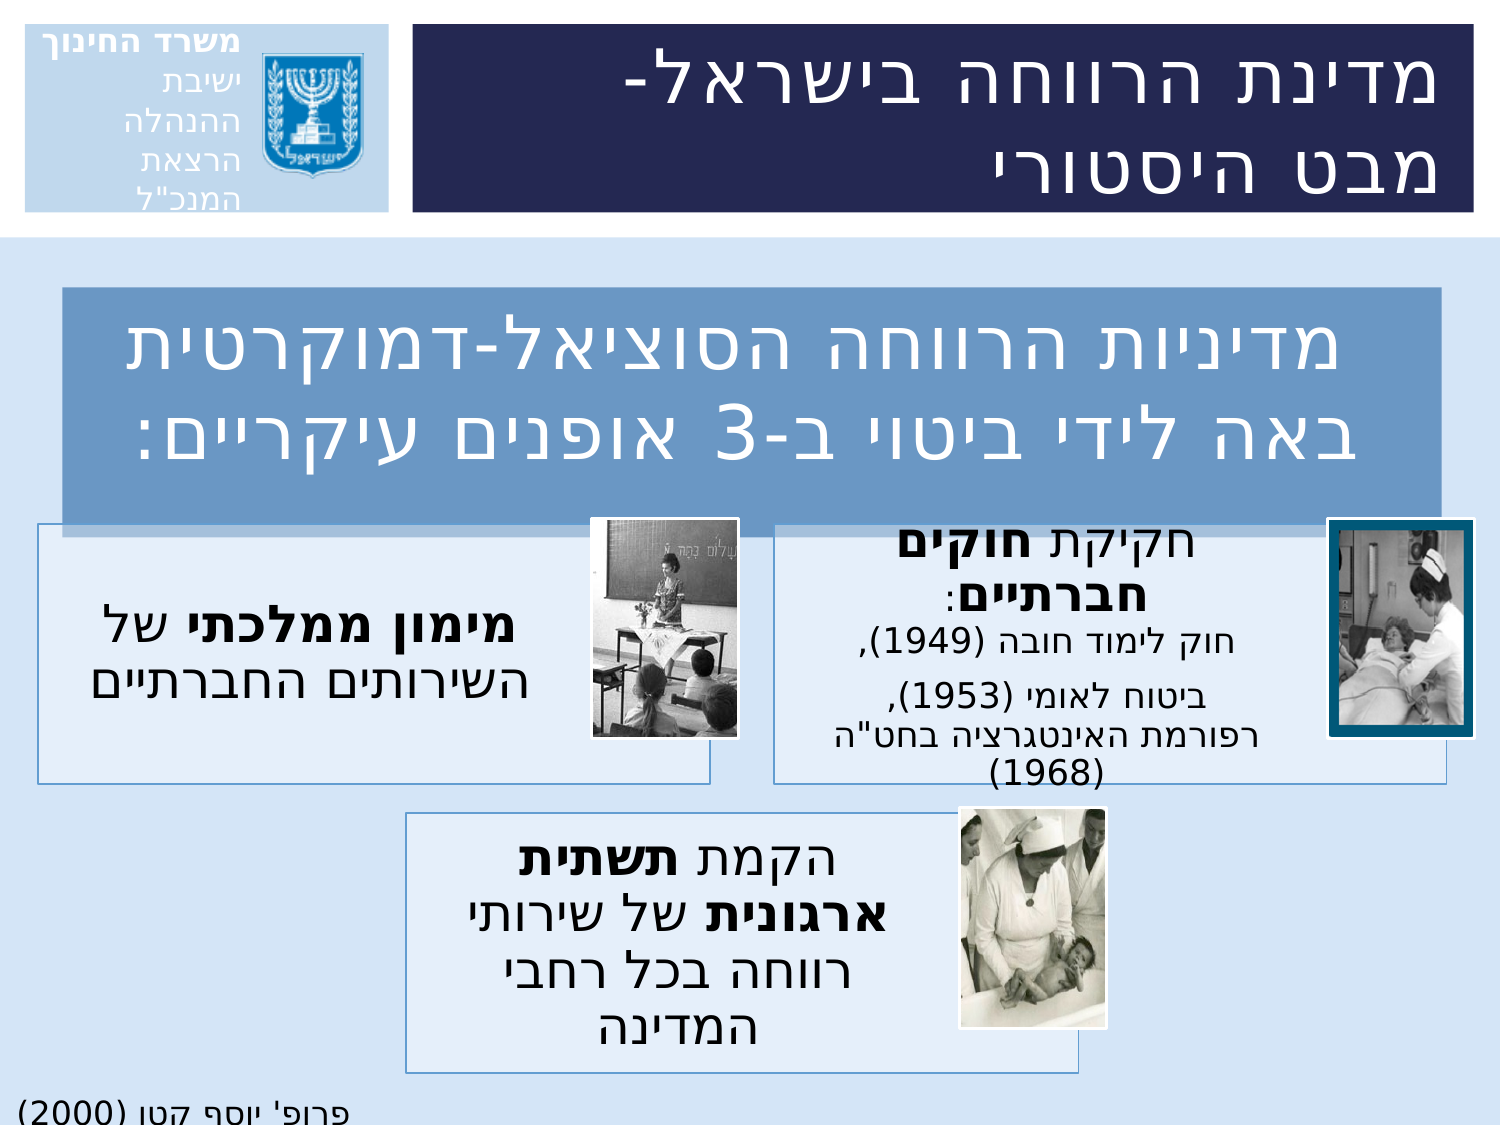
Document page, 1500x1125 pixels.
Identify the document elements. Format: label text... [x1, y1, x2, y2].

title מדינת הרווחה בישראל- מבט היסטורי [427, 31, 1459, 205]
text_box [37, 428, 1476, 1125]
list מדיניות הרווחה הסוציאל-דמוקרטית באה לידי ביטוי ב-3 אופנים עיקריים: [62, 287, 1442, 428]
picture [262, 53, 364, 179]
text_box פרופ' יוסף קטן (2000) [1, 1085, 32, 1125]
